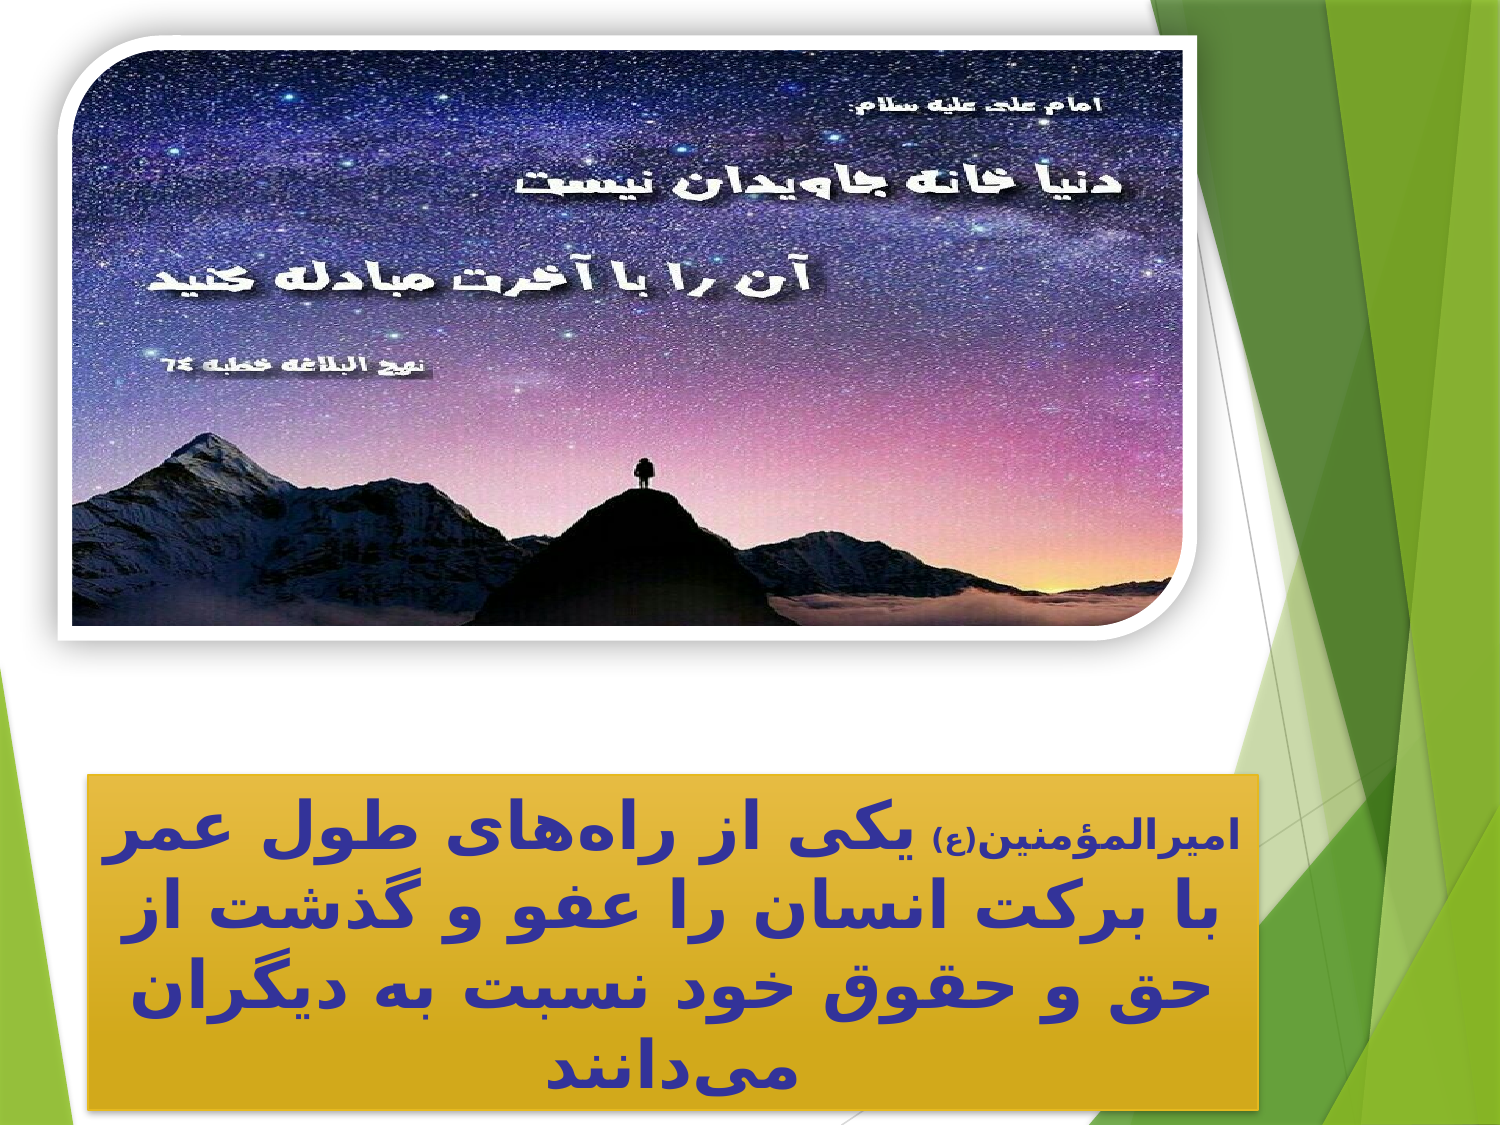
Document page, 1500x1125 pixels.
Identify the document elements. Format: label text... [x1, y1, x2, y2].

picture [64, 42, 1191, 634]
text_box امیرالمؤمنین(ع) یکی از راه‌های طول عمر با برکت انسان را عفو و گذشت از حق و حقوق خود نسبت به دیگران می‌دانند [87, 774, 1259, 1111]
